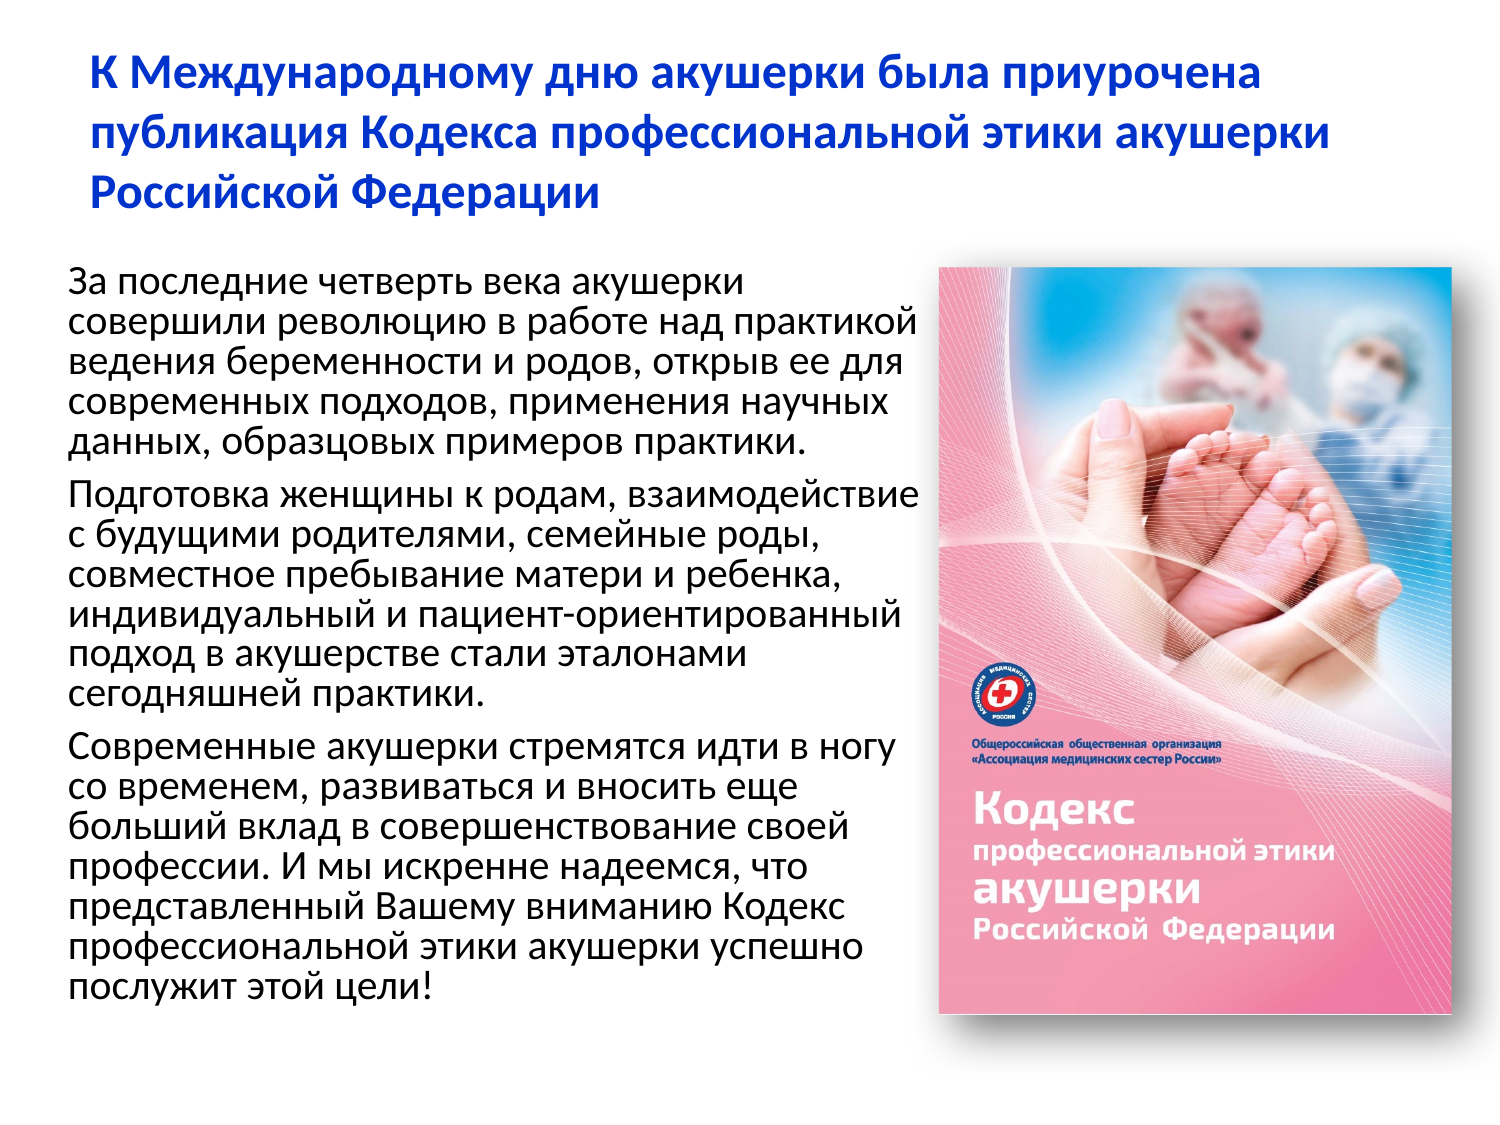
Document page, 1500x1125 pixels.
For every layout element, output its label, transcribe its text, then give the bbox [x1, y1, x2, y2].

text_box За последние четверть века акушерки совершили революцию в работе над практикой ведения беременности и родов, открыв ее для современных подходов, применения научных данных, образцовых примеров практики. Подготовка женщины к родам, взаимодействие с будущими родителями, семейные роды, совместное пребывание матери и ребенка, индивидуальный и пациент-ориентированный подход в акушерстве стали эталонами сегодняшней практики. Современные акушерки стремятся идти в ногу со временем, развиваться и вносить еще больший вклад в совершенствование своей профессии. И мы искренне надеемся, что представленный Вашему вниманию Кодекс профессиональной этики акушерки успешно послужит этой цели! [53, 255, 953, 1015]
text_box К Международному дню акушерки была приурочена публикация Кодекса профессиональной этики акушерки Российской Федерации [75, 30, 1410, 226]
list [938, 266, 1452, 1015]
